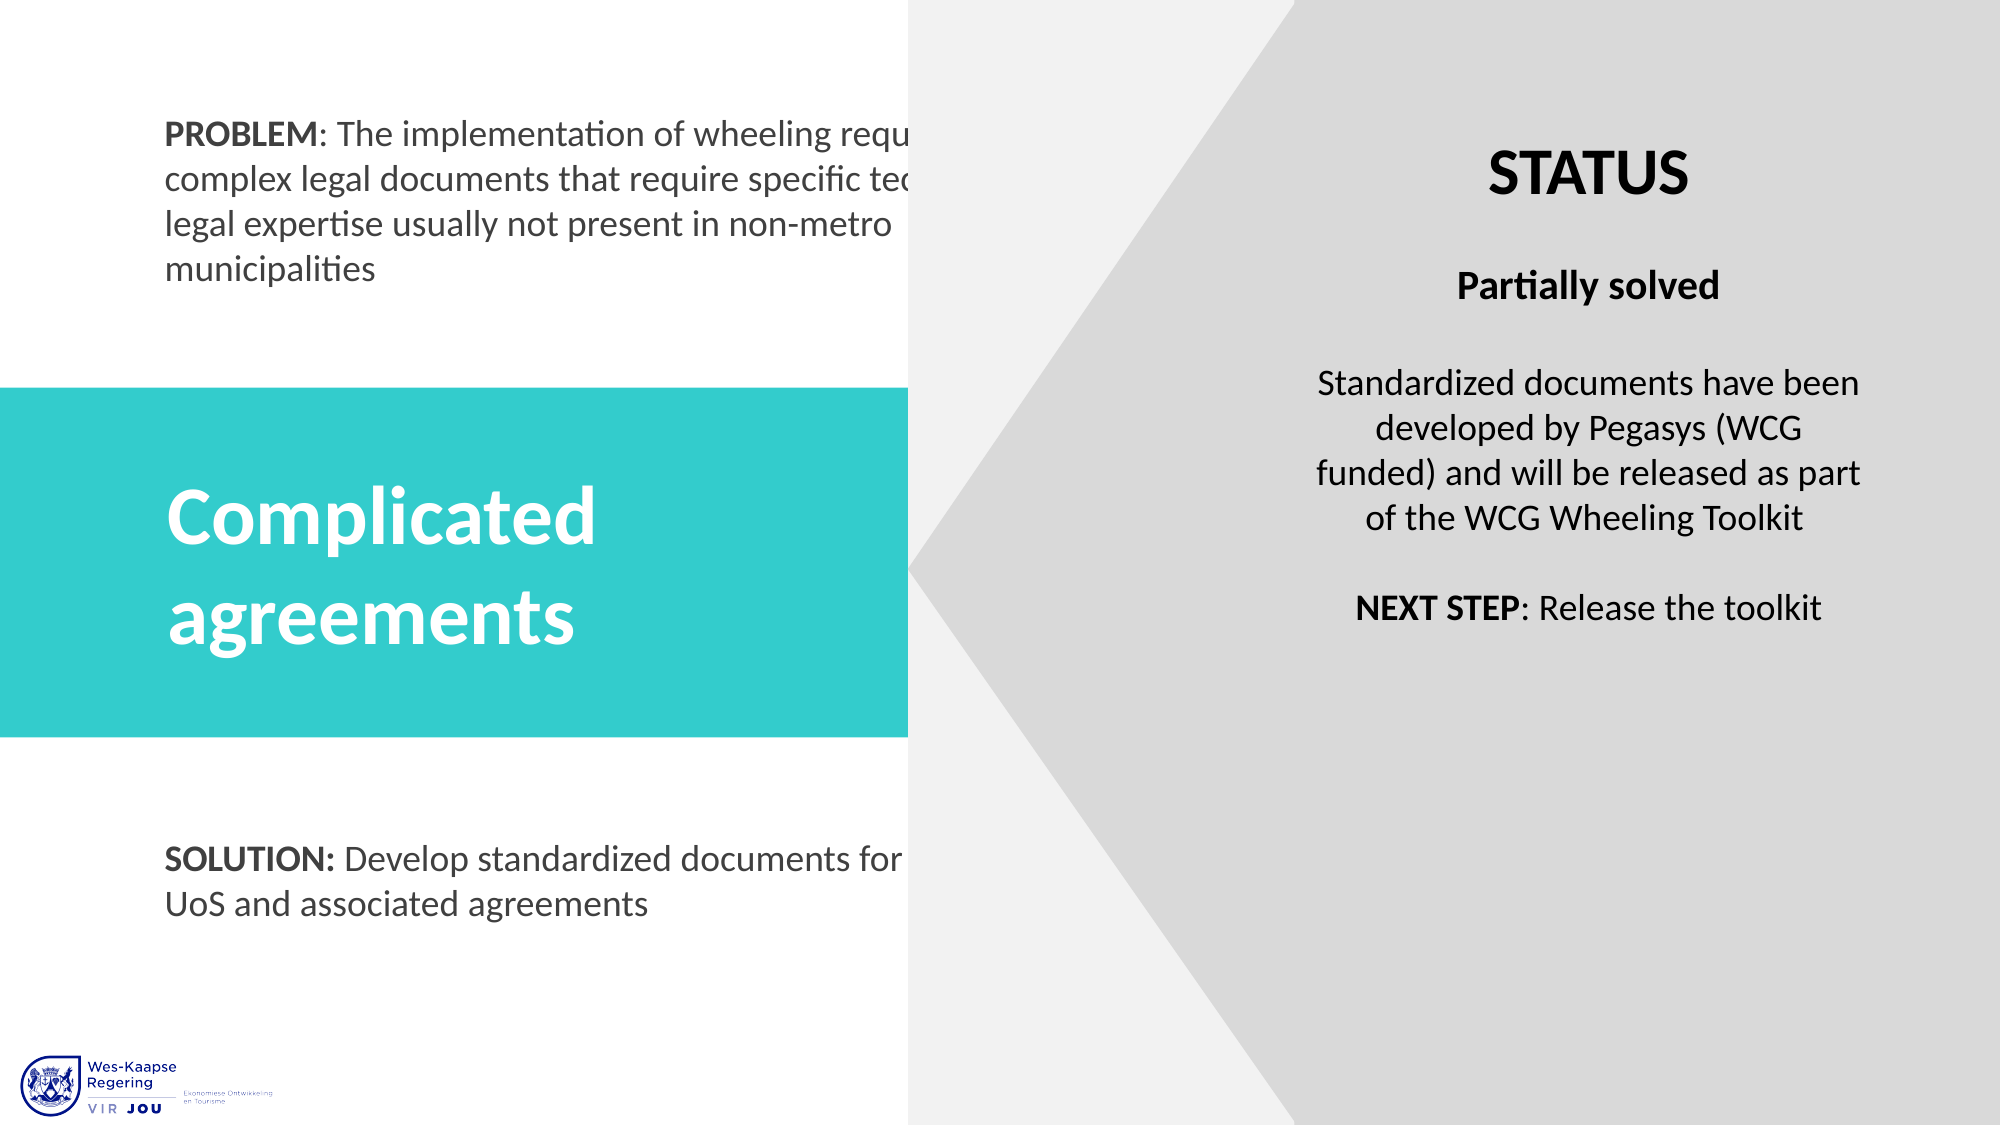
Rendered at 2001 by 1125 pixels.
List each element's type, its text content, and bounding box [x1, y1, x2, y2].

picture [0, 1035, 326, 1125]
text_box PROBLEM: The implementation of wheeling requires complex legal documents that require specific techo-legal expertise usually not present in non-metro municipalities [149, 101, 907, 297]
text_box Complicated agreements [152, 453, 633, 669]
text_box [907, 0, 2000, 1125]
text_box SOLUTION: Develop standardized documents for the UoS and associated agreements [149, 826, 907, 931]
